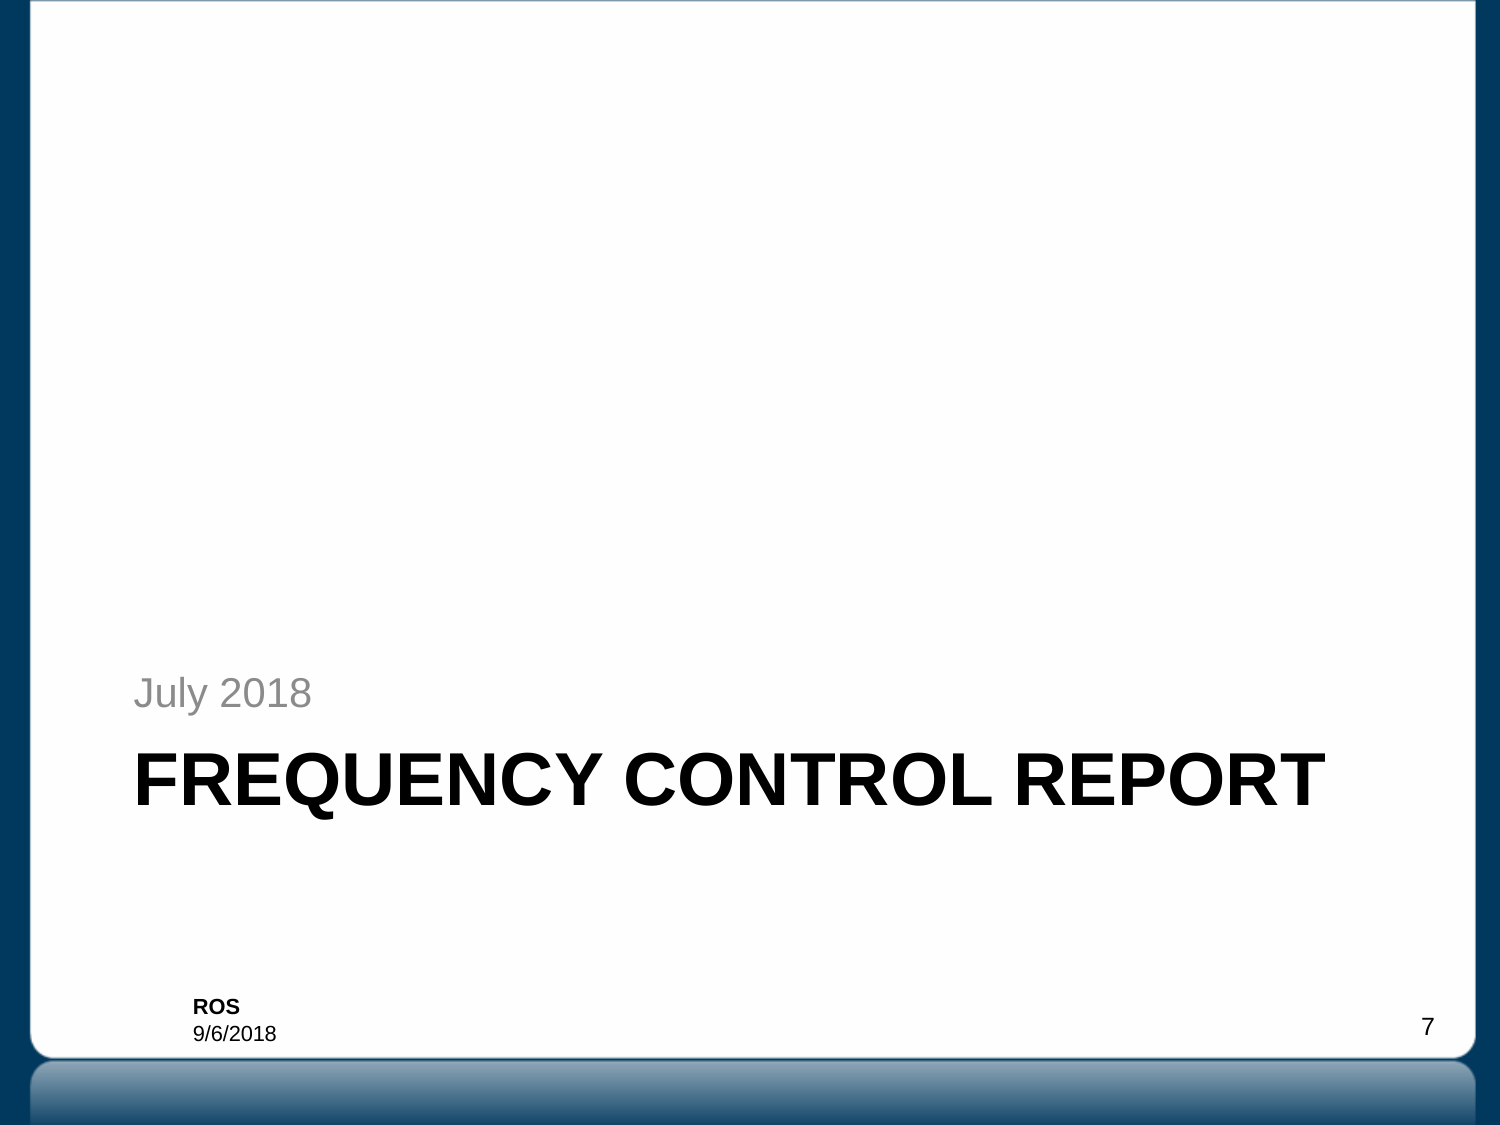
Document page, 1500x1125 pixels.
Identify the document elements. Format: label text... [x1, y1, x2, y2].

list July 2018 [118, 476, 1394, 723]
picture [0, 0, 1500, 1125]
title Frequency Control Report [118, 723, 1394, 947]
